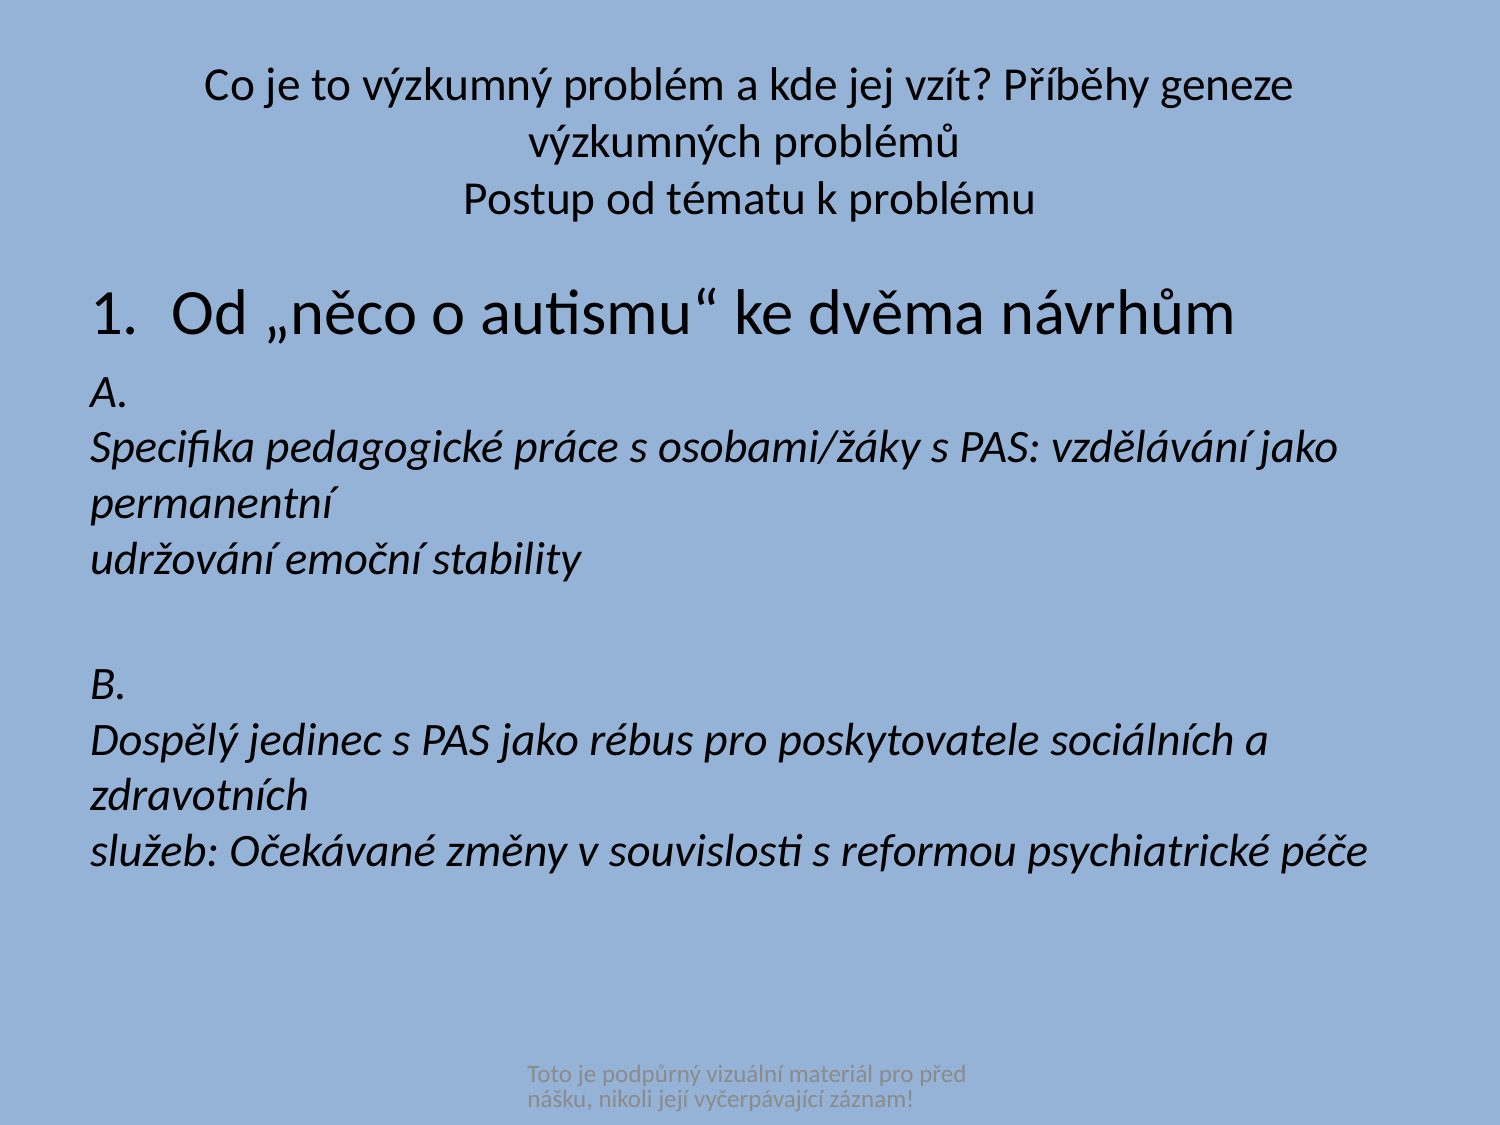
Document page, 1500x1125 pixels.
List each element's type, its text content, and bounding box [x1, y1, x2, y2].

footer Toto je podpůrný vizuální materiál pro přednášku, nikoli její vyčerpávající záznam! [512, 1042, 988, 1103]
list Od „něco o autismu“ ke dvěma návrhům A. Specifika pedagogické práce s osobami/žáky s PAS: vzdělávání jako permanentní udržování emoční stability B. Dospělý jedinec s PAS jako rébus pro poskytovatele sociálních a zdravotních služeb: Očekávané změny v souvislosti s reformou psychiatrické péče [75, 262, 1425, 1005]
title Co je to výzkumný problém a kde jej vzít? Příběhy geneze výzkumných problémů Postup od tématu k problému [75, 45, 1425, 233]
